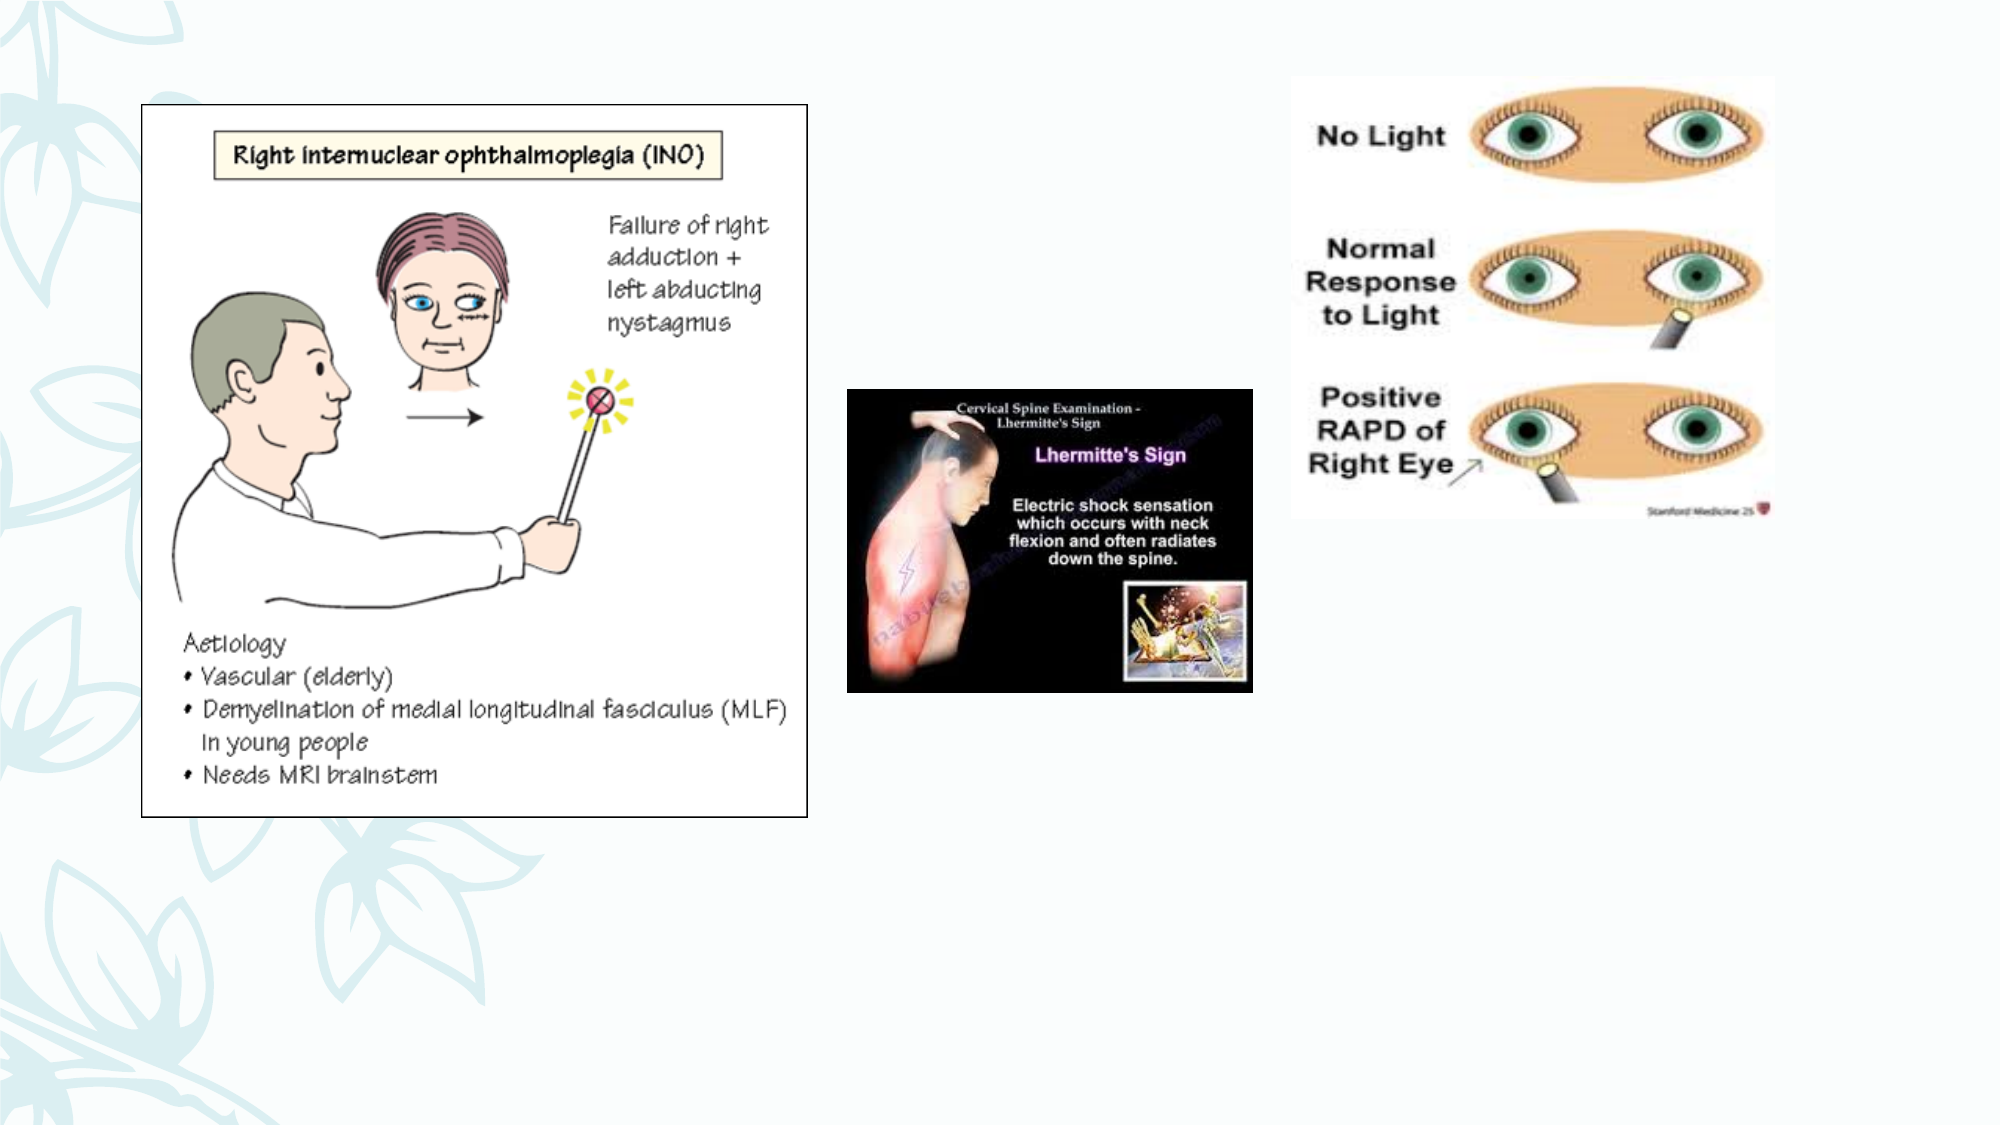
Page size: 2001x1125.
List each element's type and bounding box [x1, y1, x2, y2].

picture [1291, 76, 1775, 520]
picture [847, 389, 1253, 693]
picture [140, 104, 809, 819]
